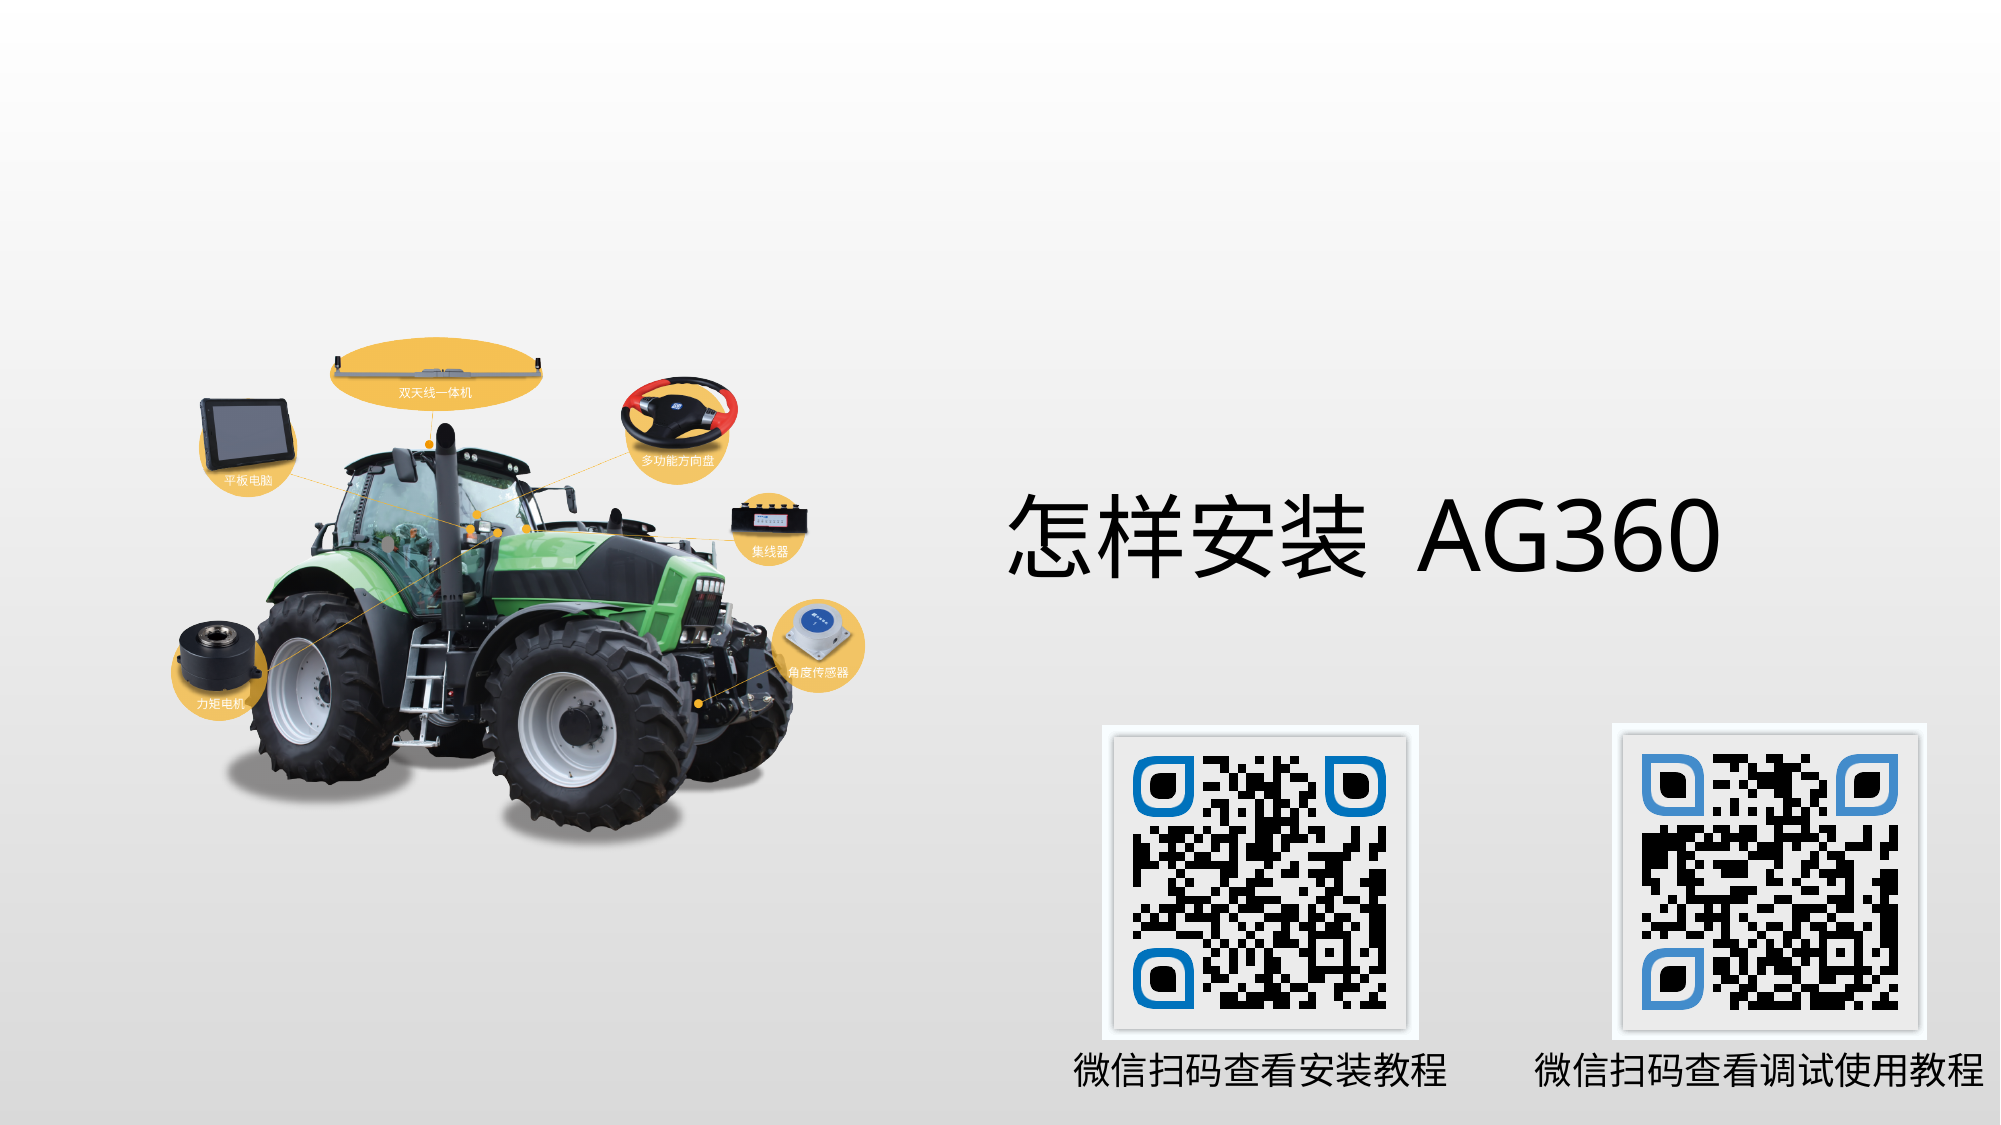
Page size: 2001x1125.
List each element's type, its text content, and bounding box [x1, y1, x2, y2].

text_box 怎样安装 AG360 [883, 464, 1846, 599]
text_box 微信扫码查看安装教程 [1058, 1039, 1464, 1100]
picture [1102, 724, 1419, 1040]
picture [1612, 723, 1927, 1040]
picture [148, 337, 883, 874]
text_box 微信扫码查看调试使用教程 [1520, 1039, 2000, 1100]
